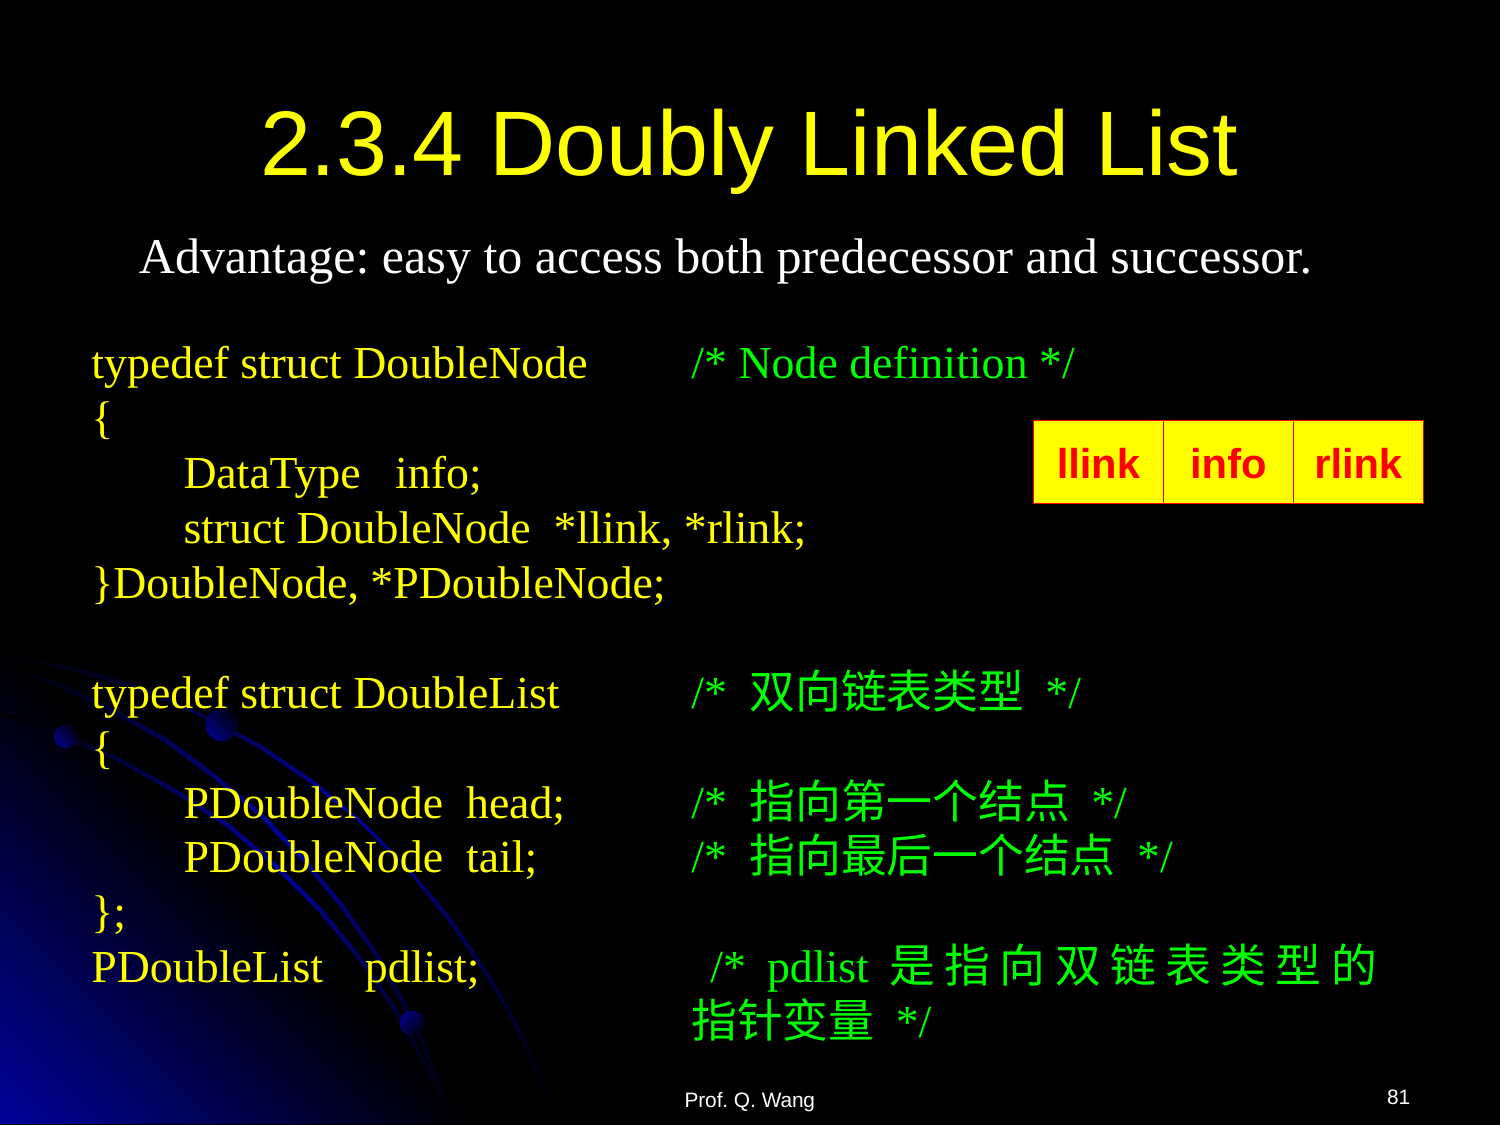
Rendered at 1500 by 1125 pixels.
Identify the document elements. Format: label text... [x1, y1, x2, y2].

slide_number 81 [1074, 1055, 1425, 1125]
footer Prof. Q. Wang [512, 1055, 988, 1125]
title 2.3.4 Doubly Linked List [75, 45, 1425, 233]
text_box rlink [1293, 420, 1424, 504]
text_box info [1163, 420, 1293, 504]
text_box Advantage: easy to access both predecessor and successor. [124, 233, 1328, 291]
text_box llink [1033, 420, 1163, 504]
text_box typedef struct DoubleNode /* Node definition */ { DataType info; struct DoubleNode *llink, *rlink; }DoubleNode, *PDoubleNode; typedef struct DoubleList /* 双向链表类型 */ { PDoubleNode head; /* 指向第一个结点 */ PDoubleNode tail; /* 指向最后一个结点 */ }; PDoubleList pdlist; /* pdlist是指向双链表类型的 指针变量 */ [76, 324, 1430, 1055]
